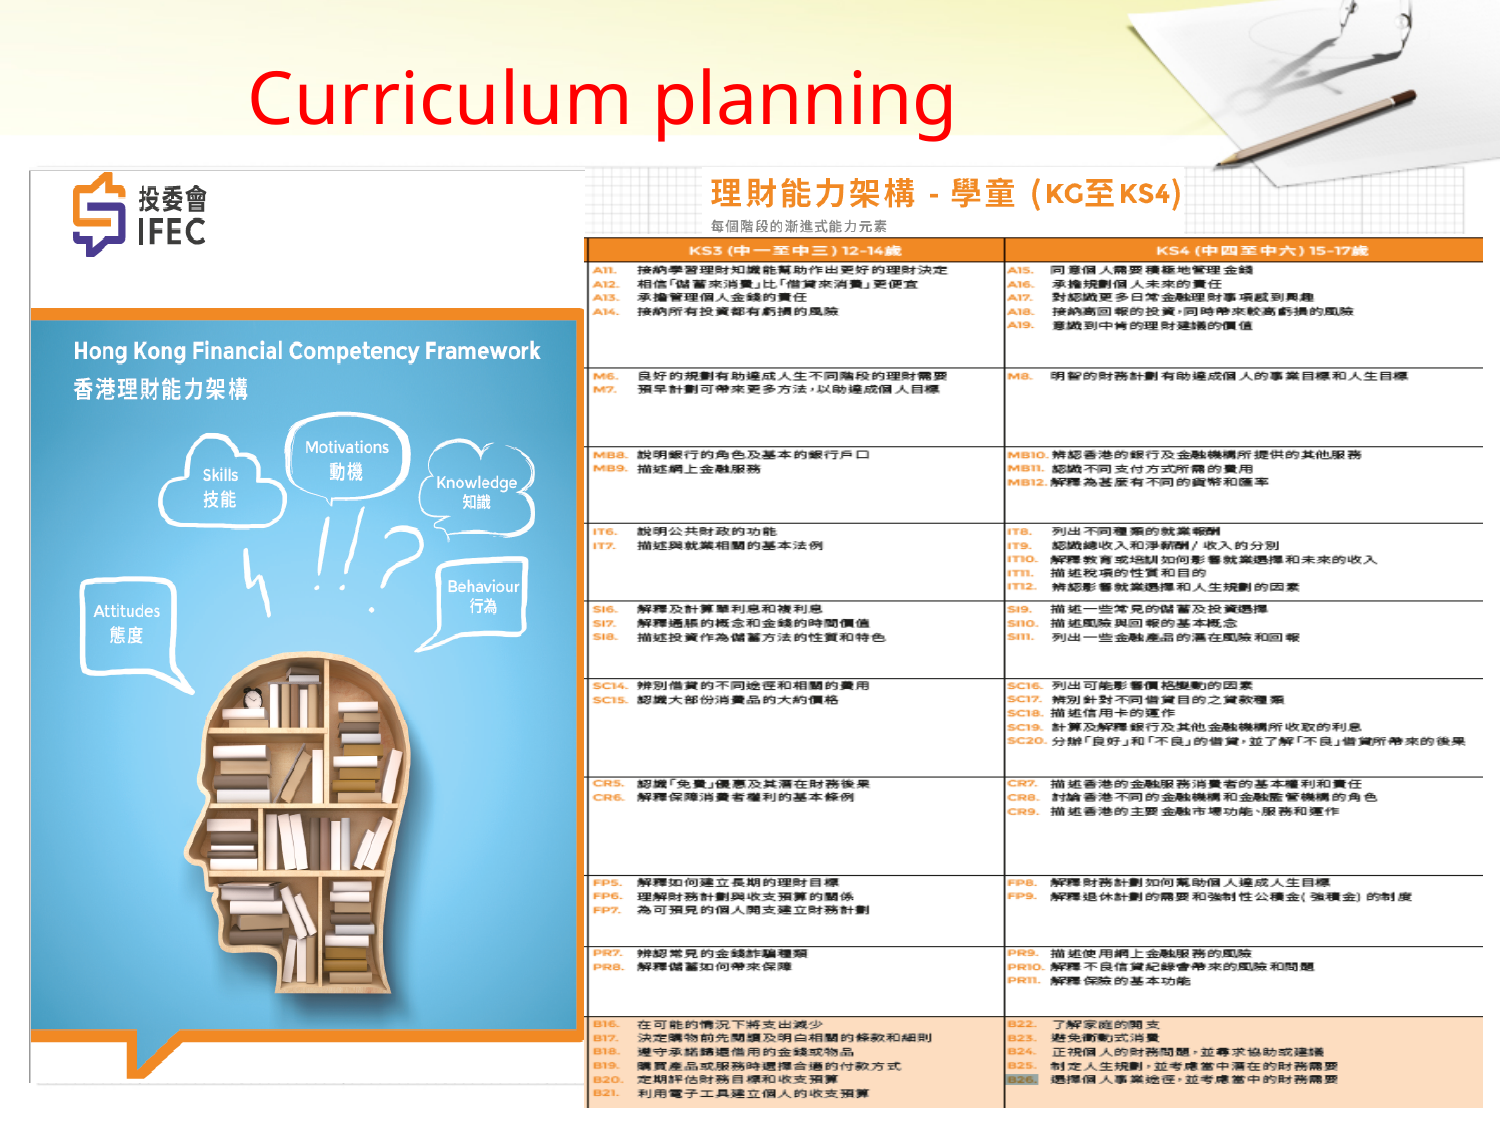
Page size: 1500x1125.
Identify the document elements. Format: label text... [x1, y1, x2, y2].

picture [0, 0, 1500, 1125]
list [29, 167, 585, 1083]
title Curriculum planning [53, 42, 1154, 147]
